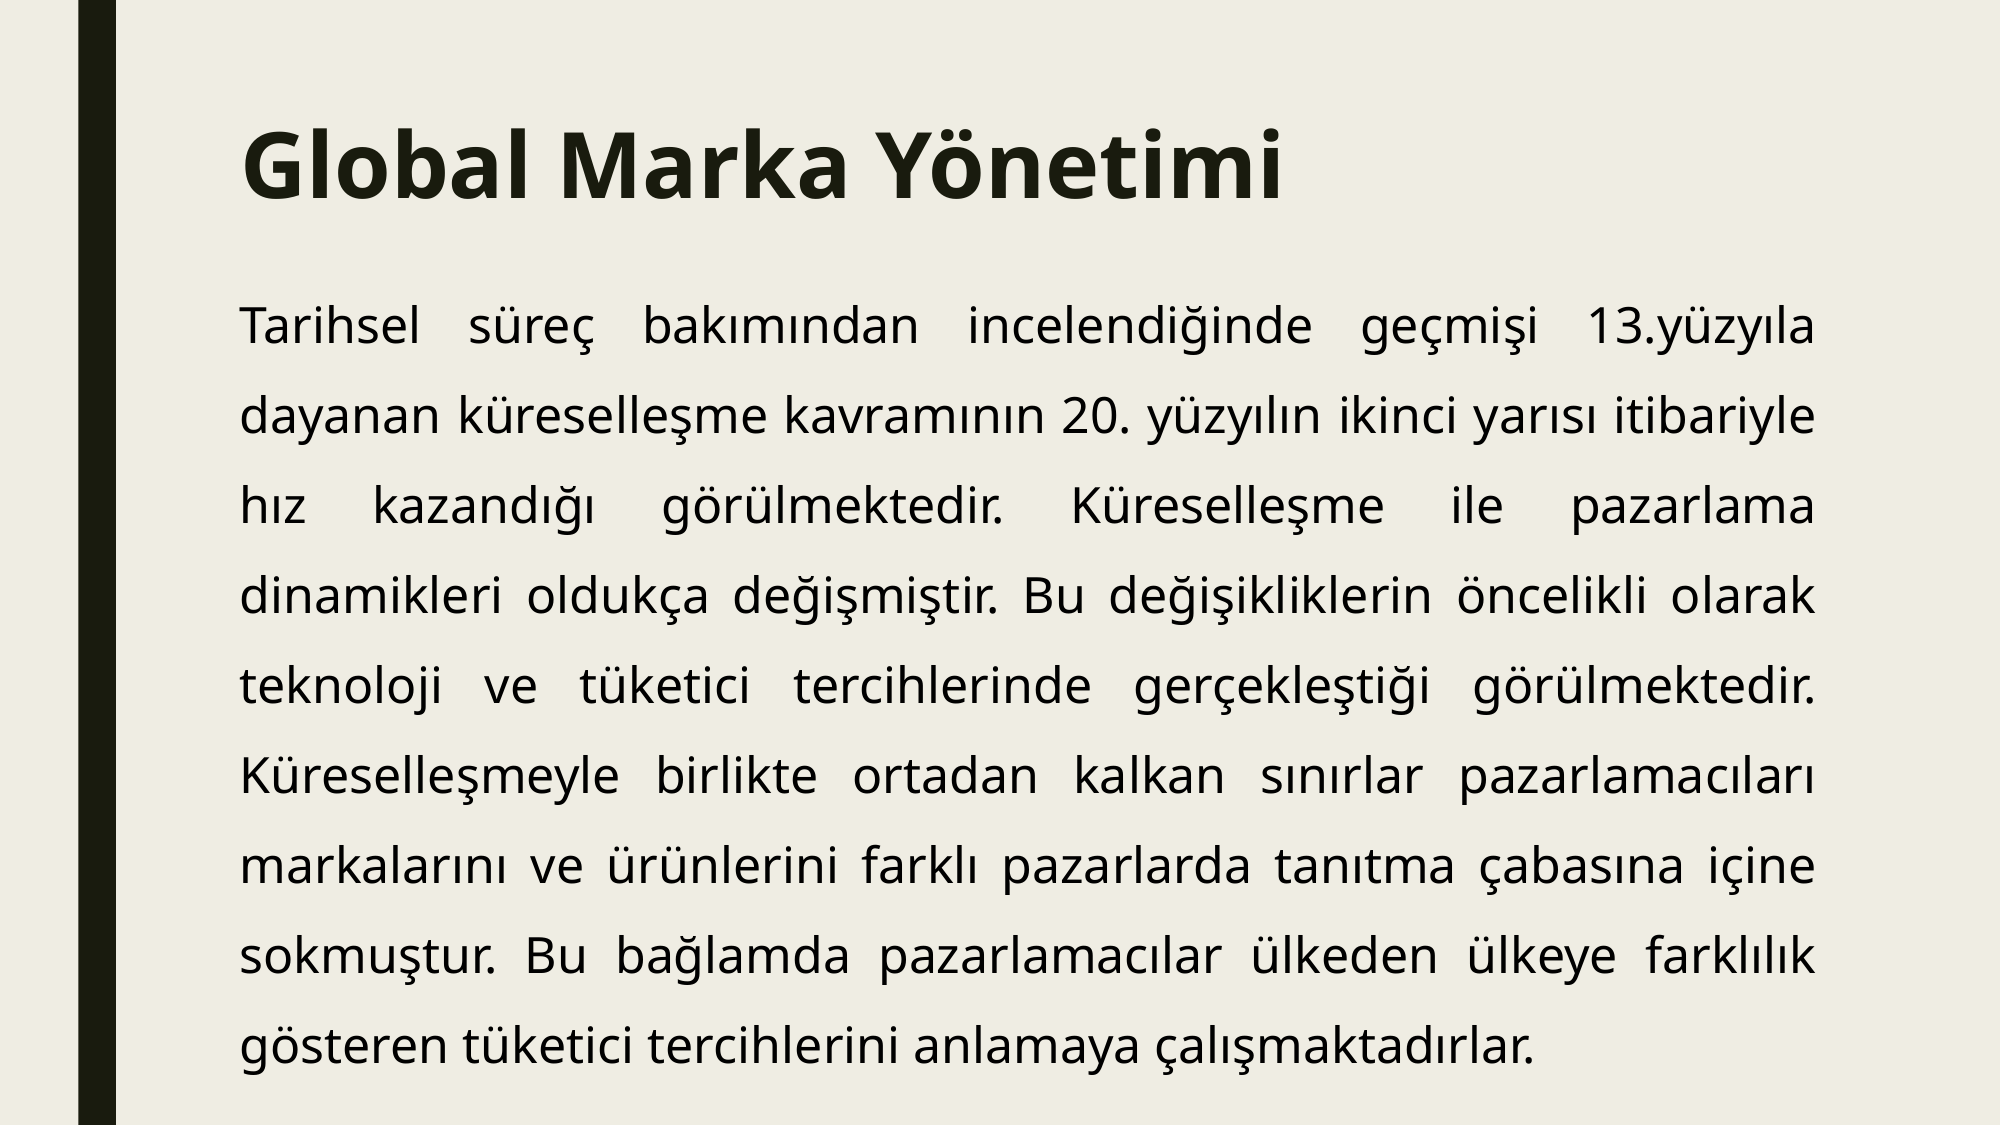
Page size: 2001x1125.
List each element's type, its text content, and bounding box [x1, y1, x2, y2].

title Global Marka Yönetimi [225, 112, 1800, 256]
text_box Tarihsel süreç bakımından incelendiğinde geçmişi 13.yüzyıla dayanan küreselleşme kavramının 20. yüzyılın ikinci yarısı itibariyle hız kazandığı görülmektedir. Küreselleşme ile pazarlama dinamikleri oldukça değişmiştir. Bu değişikliklerin öncelikli olarak teknoloji ve tüketici tercihlerinde gerçekleştiği görülmektedir. Küreselleşmeyle birlikte ortadan kalkan sınırlar pazarlamacıları markalarını ve ürünlerini farklı pazarlarda tanıtma çabasına içine sokmuştur. Bu bağlamda pazarlamacılar ülkeden ülkeye farklılık gösteren tüketici tercihlerini anlamaya çalışmaktadırlar. [225, 256, 1833, 1081]
